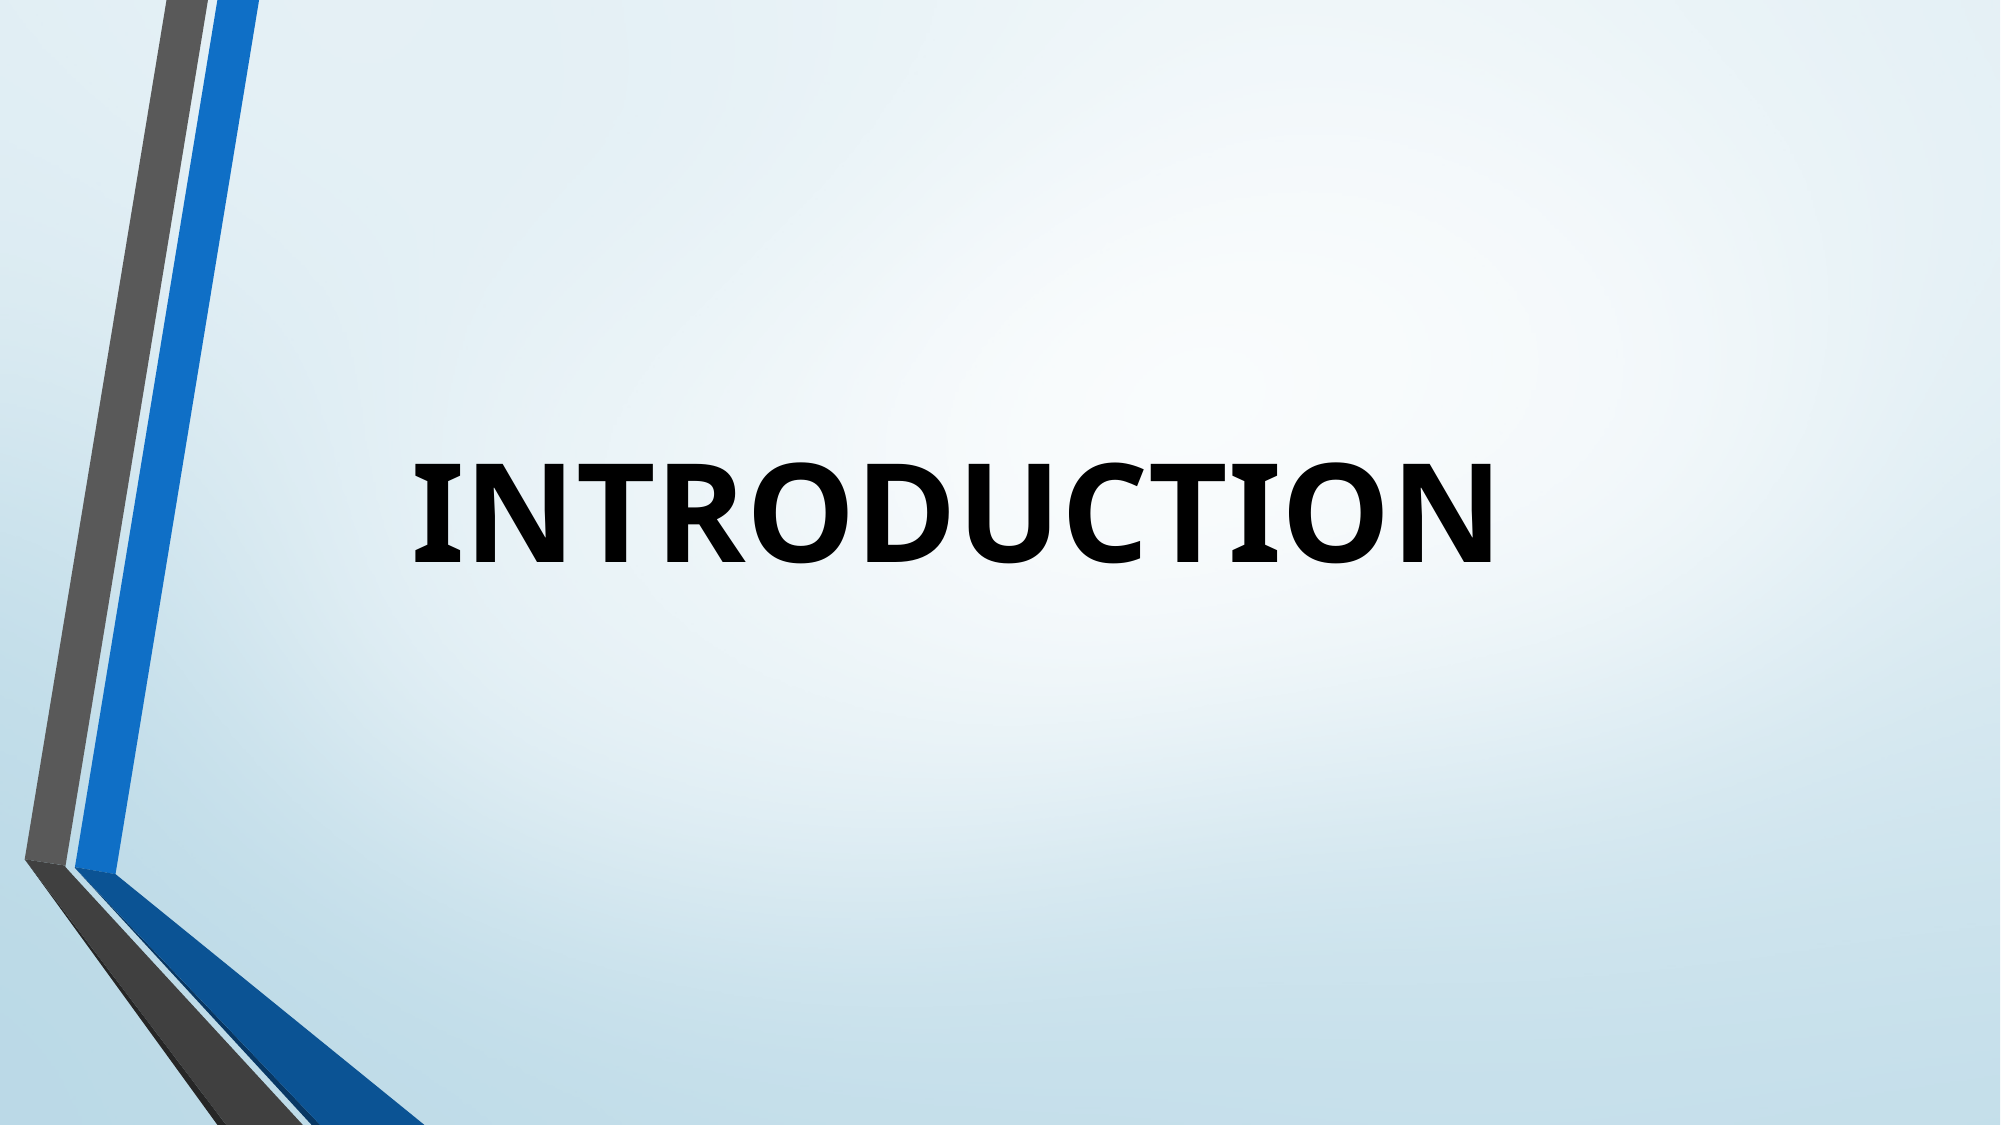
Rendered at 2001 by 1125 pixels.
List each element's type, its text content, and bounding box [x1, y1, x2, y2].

text_box INTRODUCTION [207, 267, 1708, 576]
